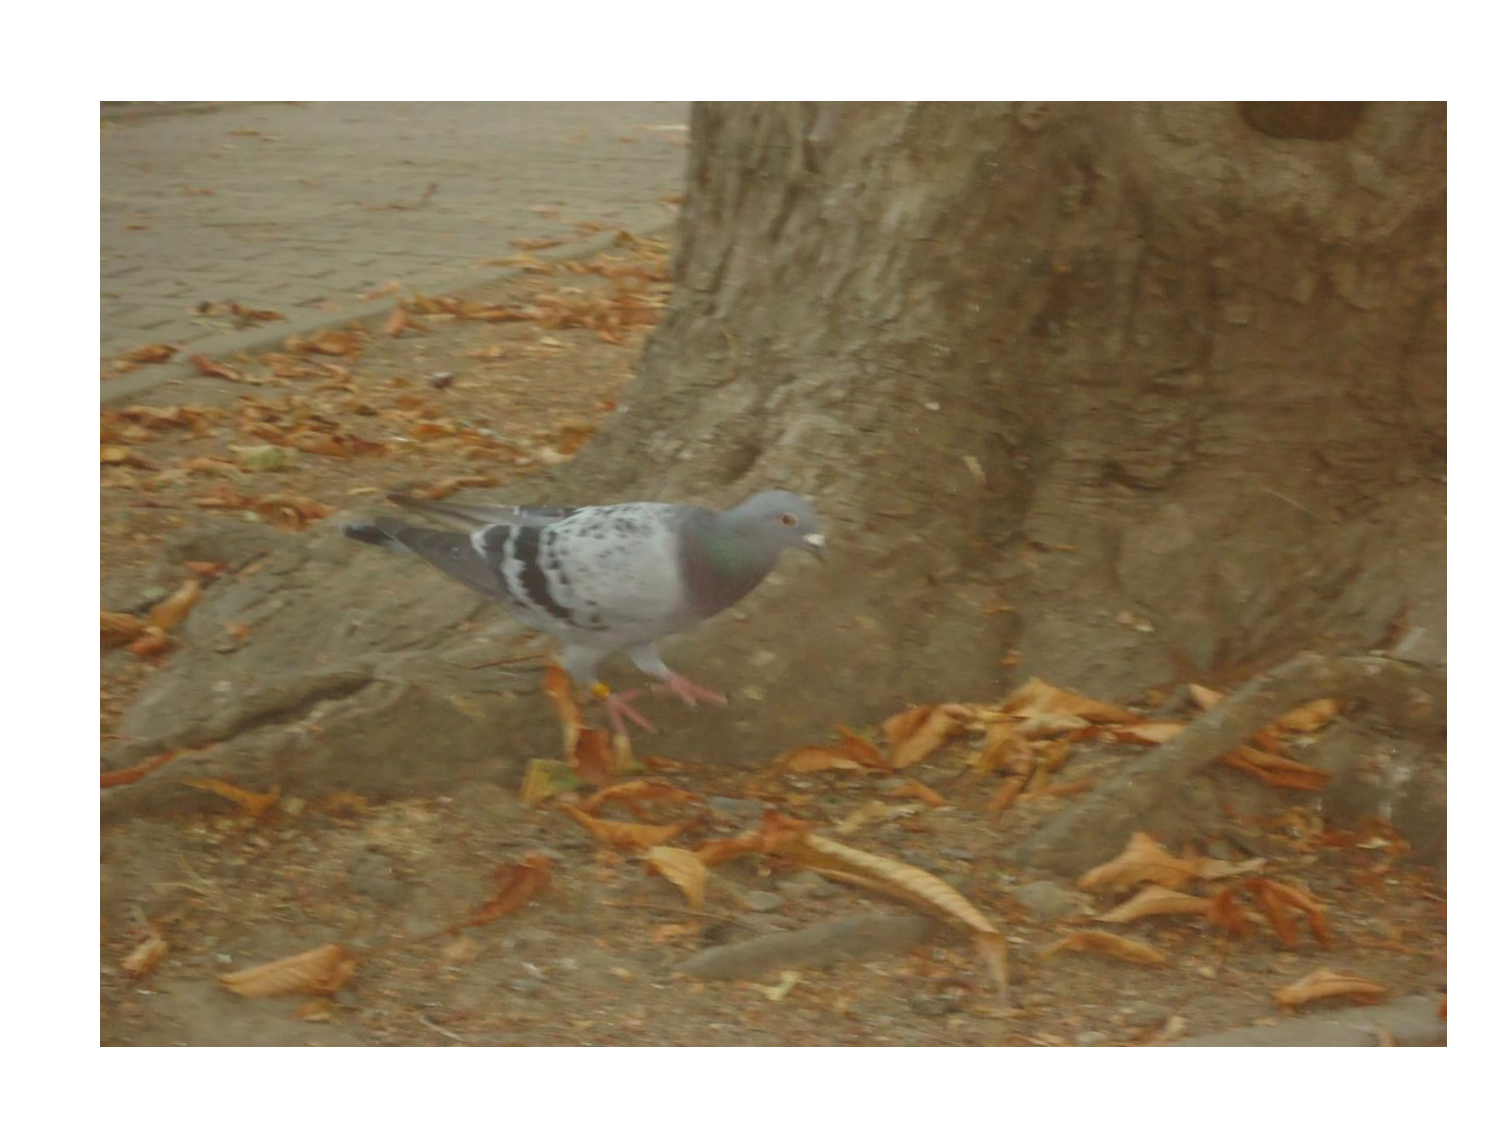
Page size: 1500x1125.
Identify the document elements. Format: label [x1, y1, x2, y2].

picture [100, 101, 1448, 1047]
